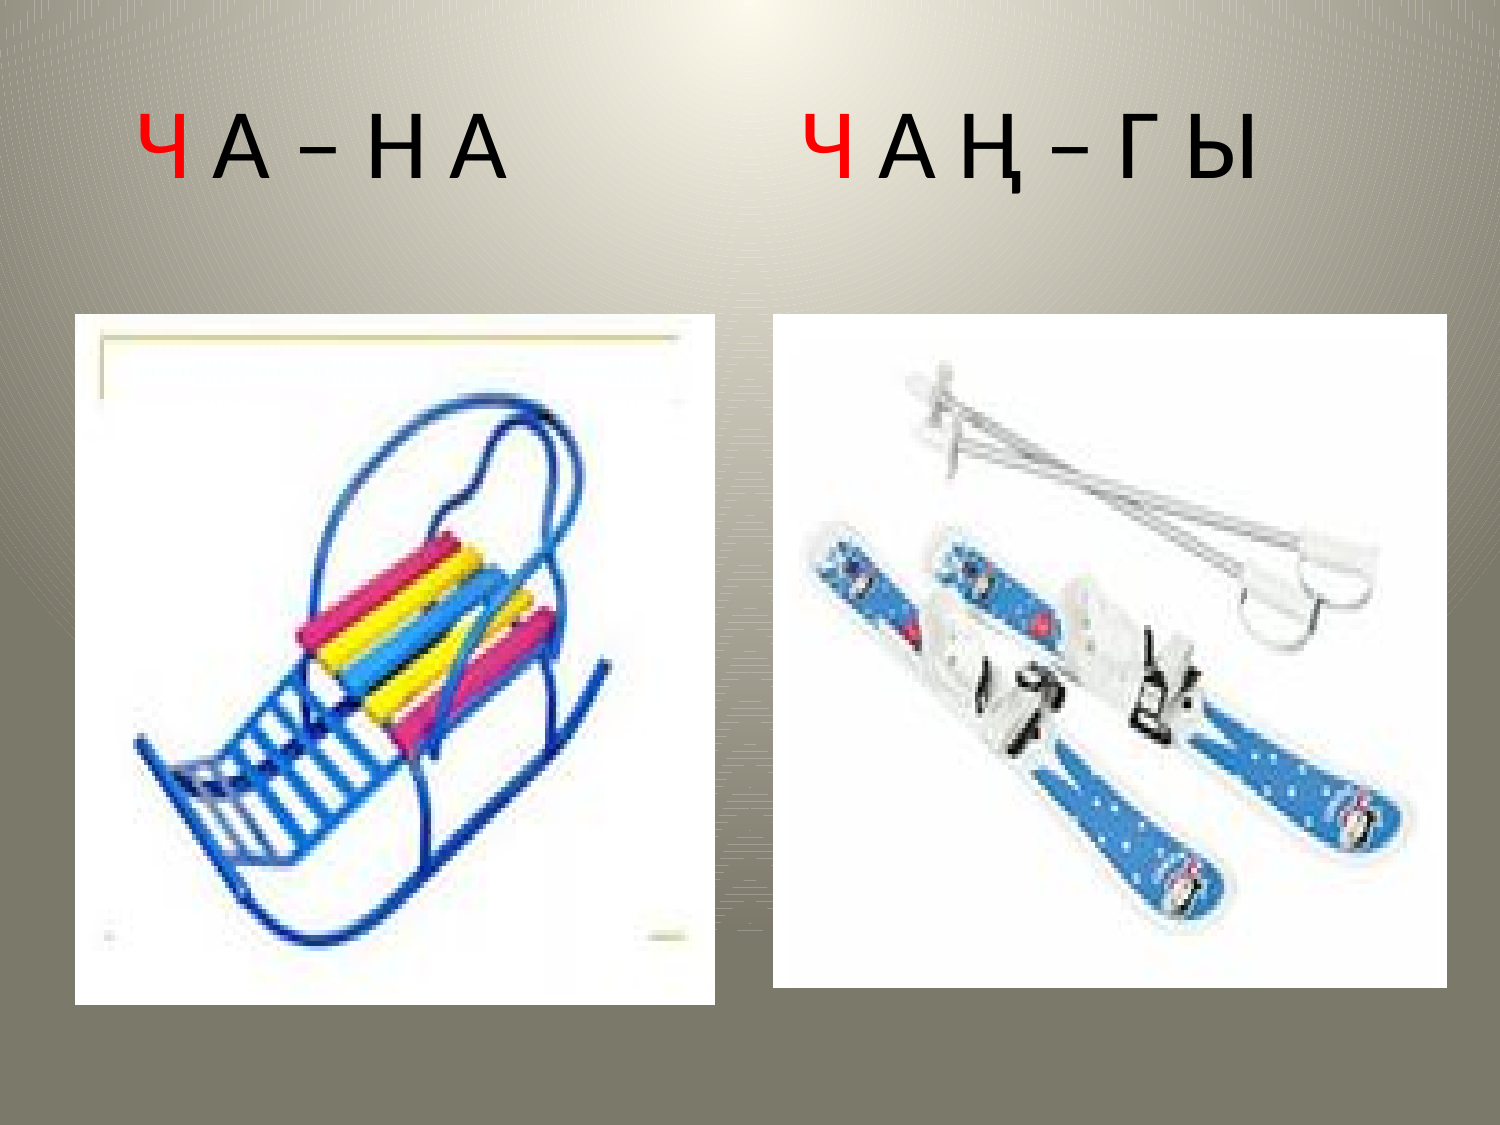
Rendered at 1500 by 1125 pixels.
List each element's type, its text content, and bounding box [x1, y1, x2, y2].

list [773, 314, 1448, 988]
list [74, 314, 715, 1006]
title Ч А – Н А Ч А Ң – Г Ы [75, 45, 1425, 233]
